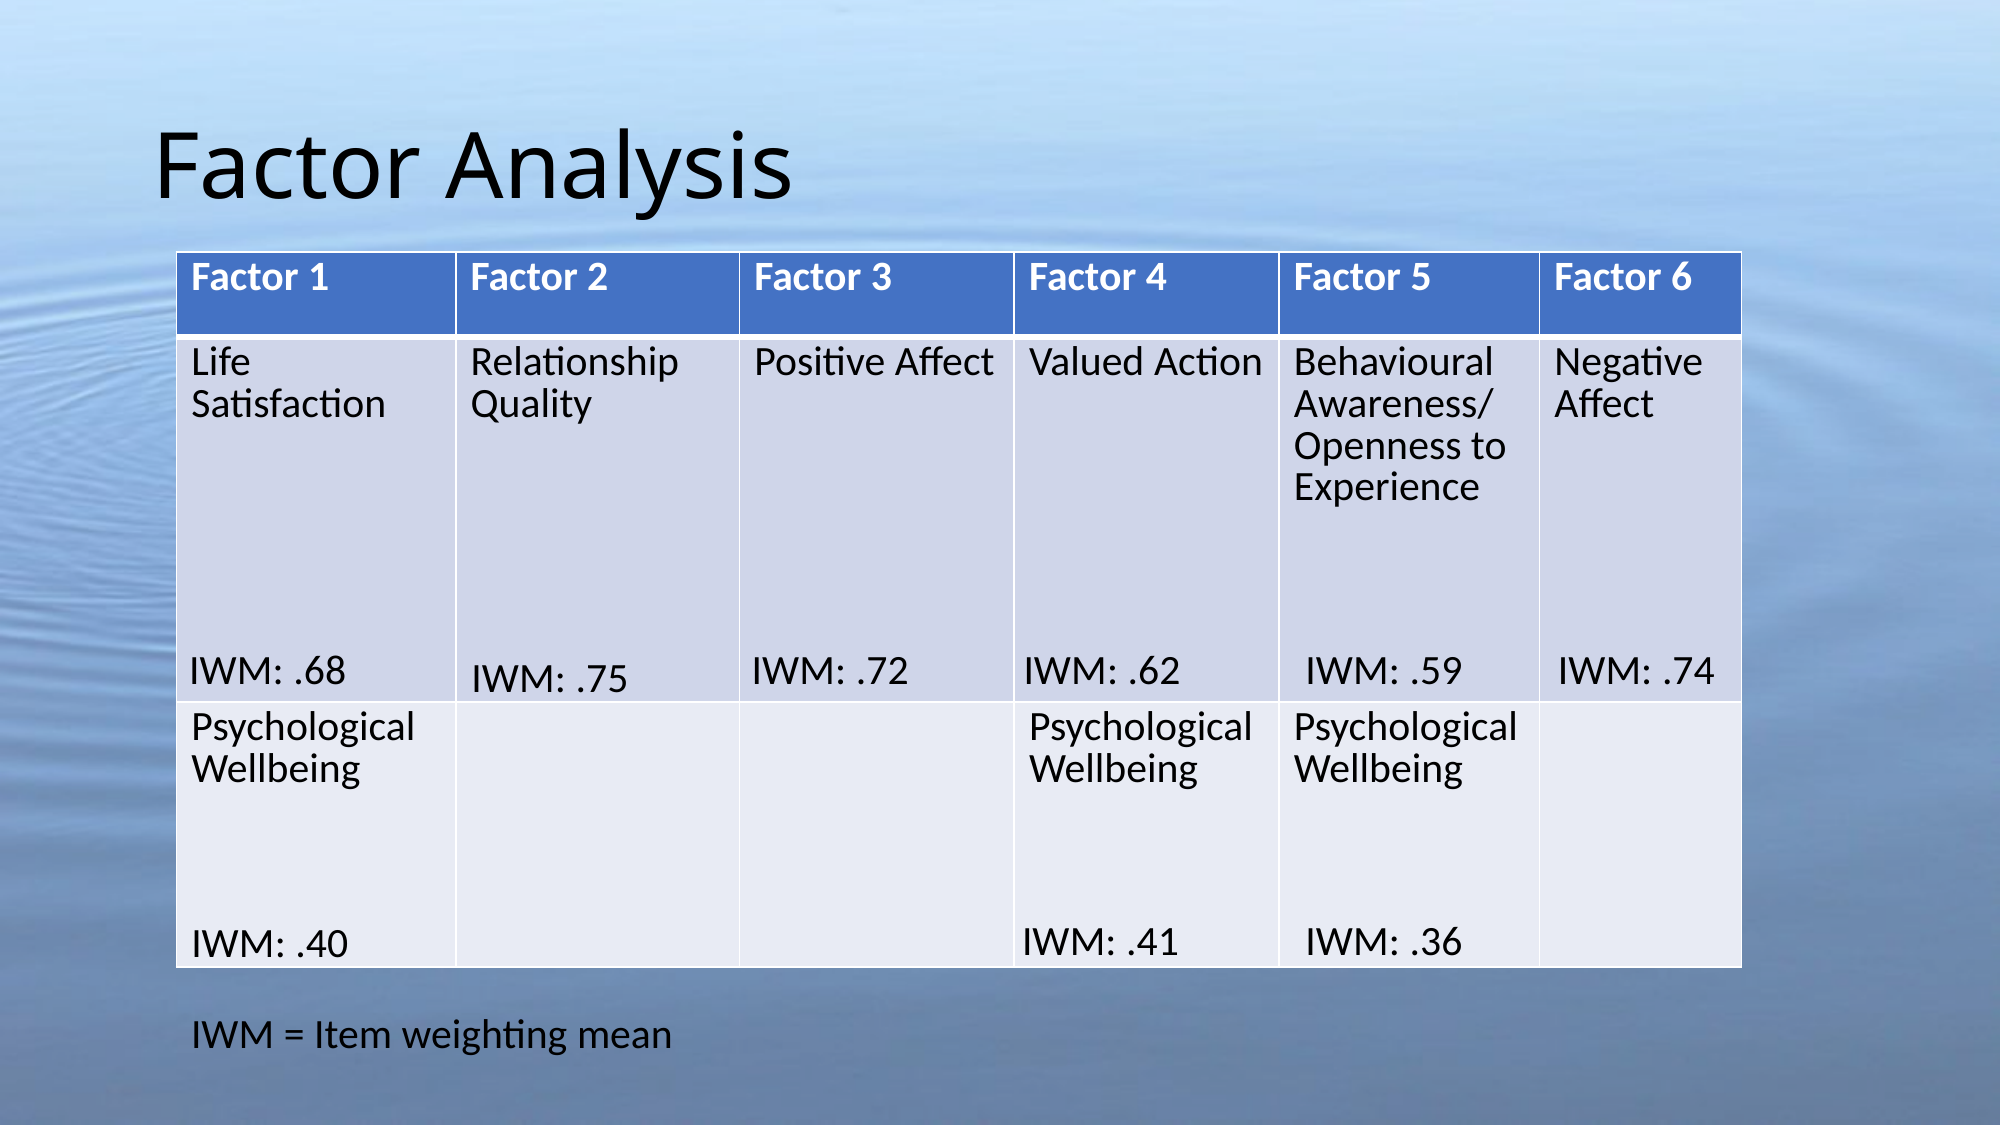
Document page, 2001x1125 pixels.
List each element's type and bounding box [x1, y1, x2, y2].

list [0, 0, 2000, 1125]
